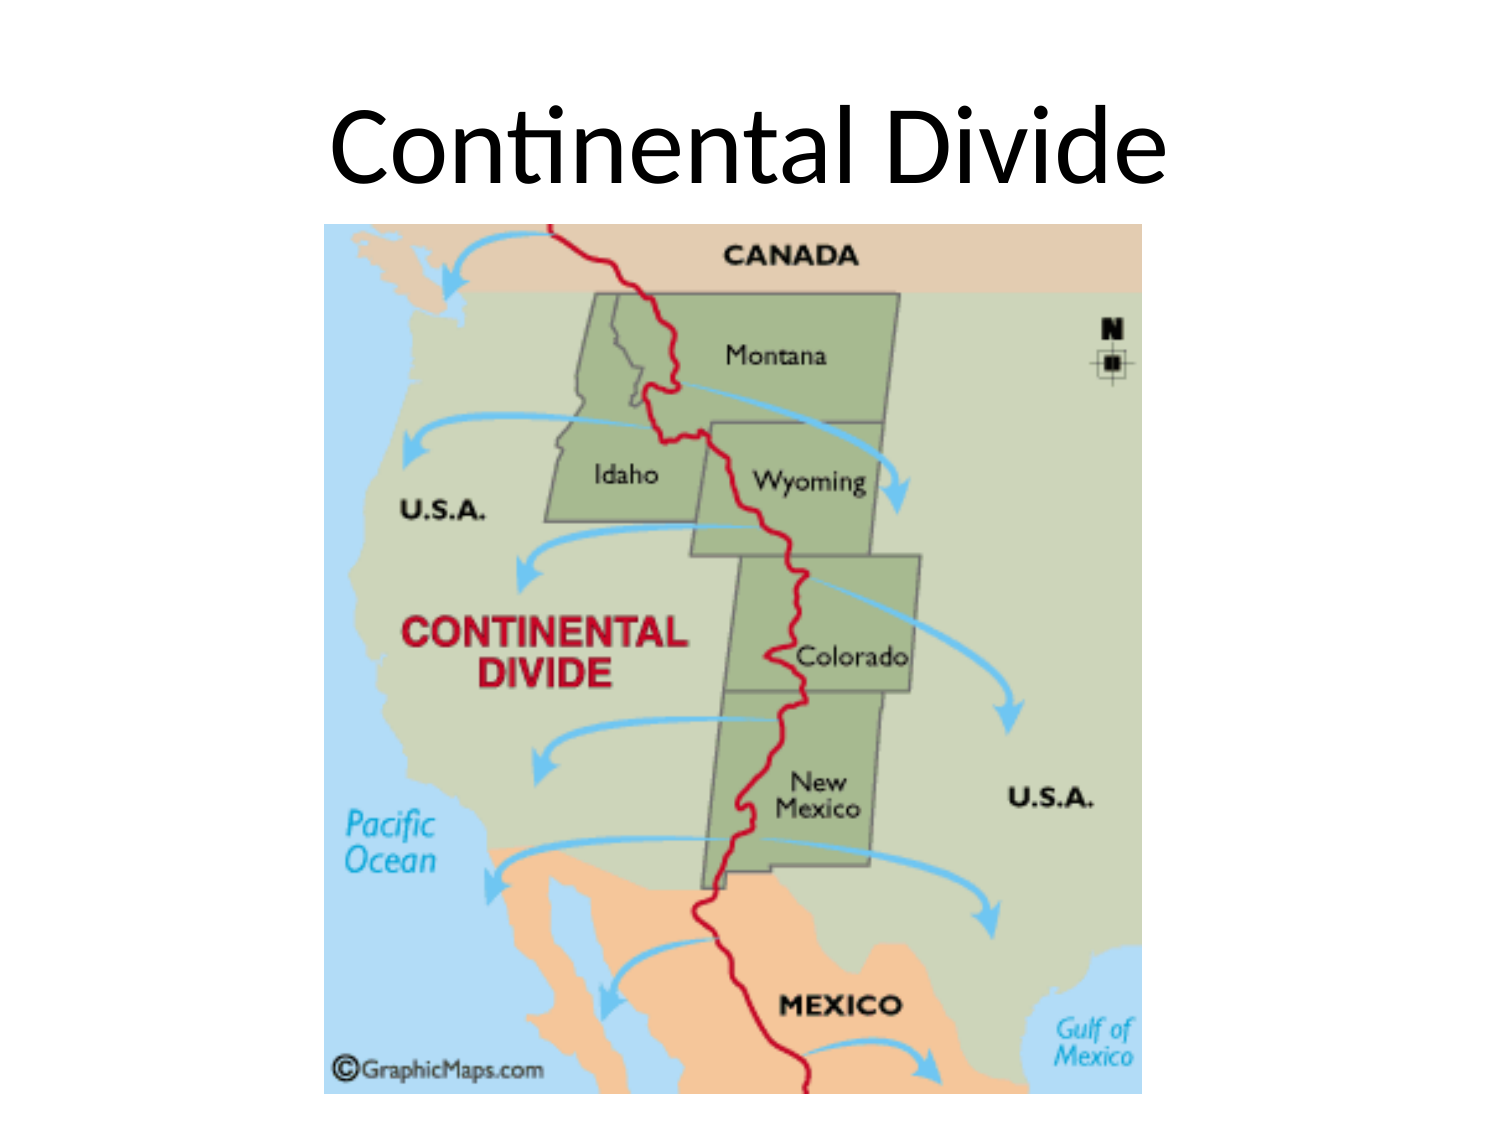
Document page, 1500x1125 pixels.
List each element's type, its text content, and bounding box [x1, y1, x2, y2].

title Continental Divide [74, 44, 1426, 233]
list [324, 224, 1142, 1094]
